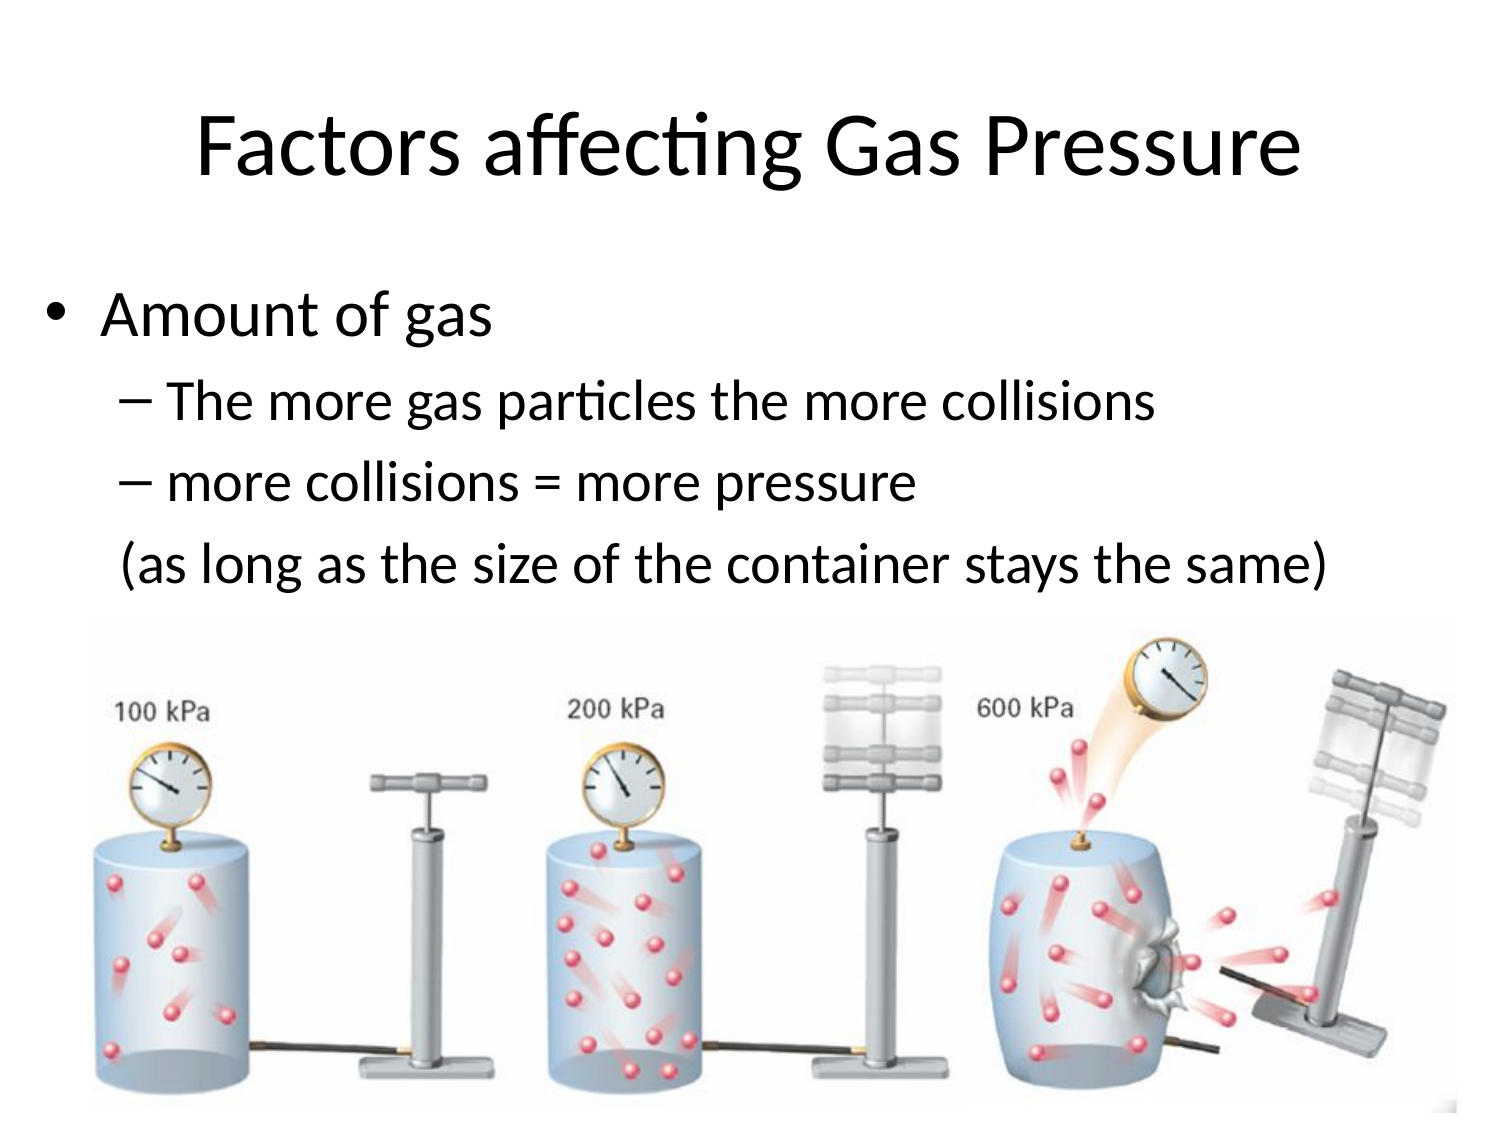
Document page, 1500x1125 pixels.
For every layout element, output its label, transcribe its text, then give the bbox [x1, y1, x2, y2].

title Factors affecting Gas Pressure [75, 45, 1425, 233]
list Amount of gas The more gas particles the more collisions more collisions = more pressure (as long as the size of the container stays the same) [29, 262, 1471, 1005]
picture [88, 621, 1457, 1113]
